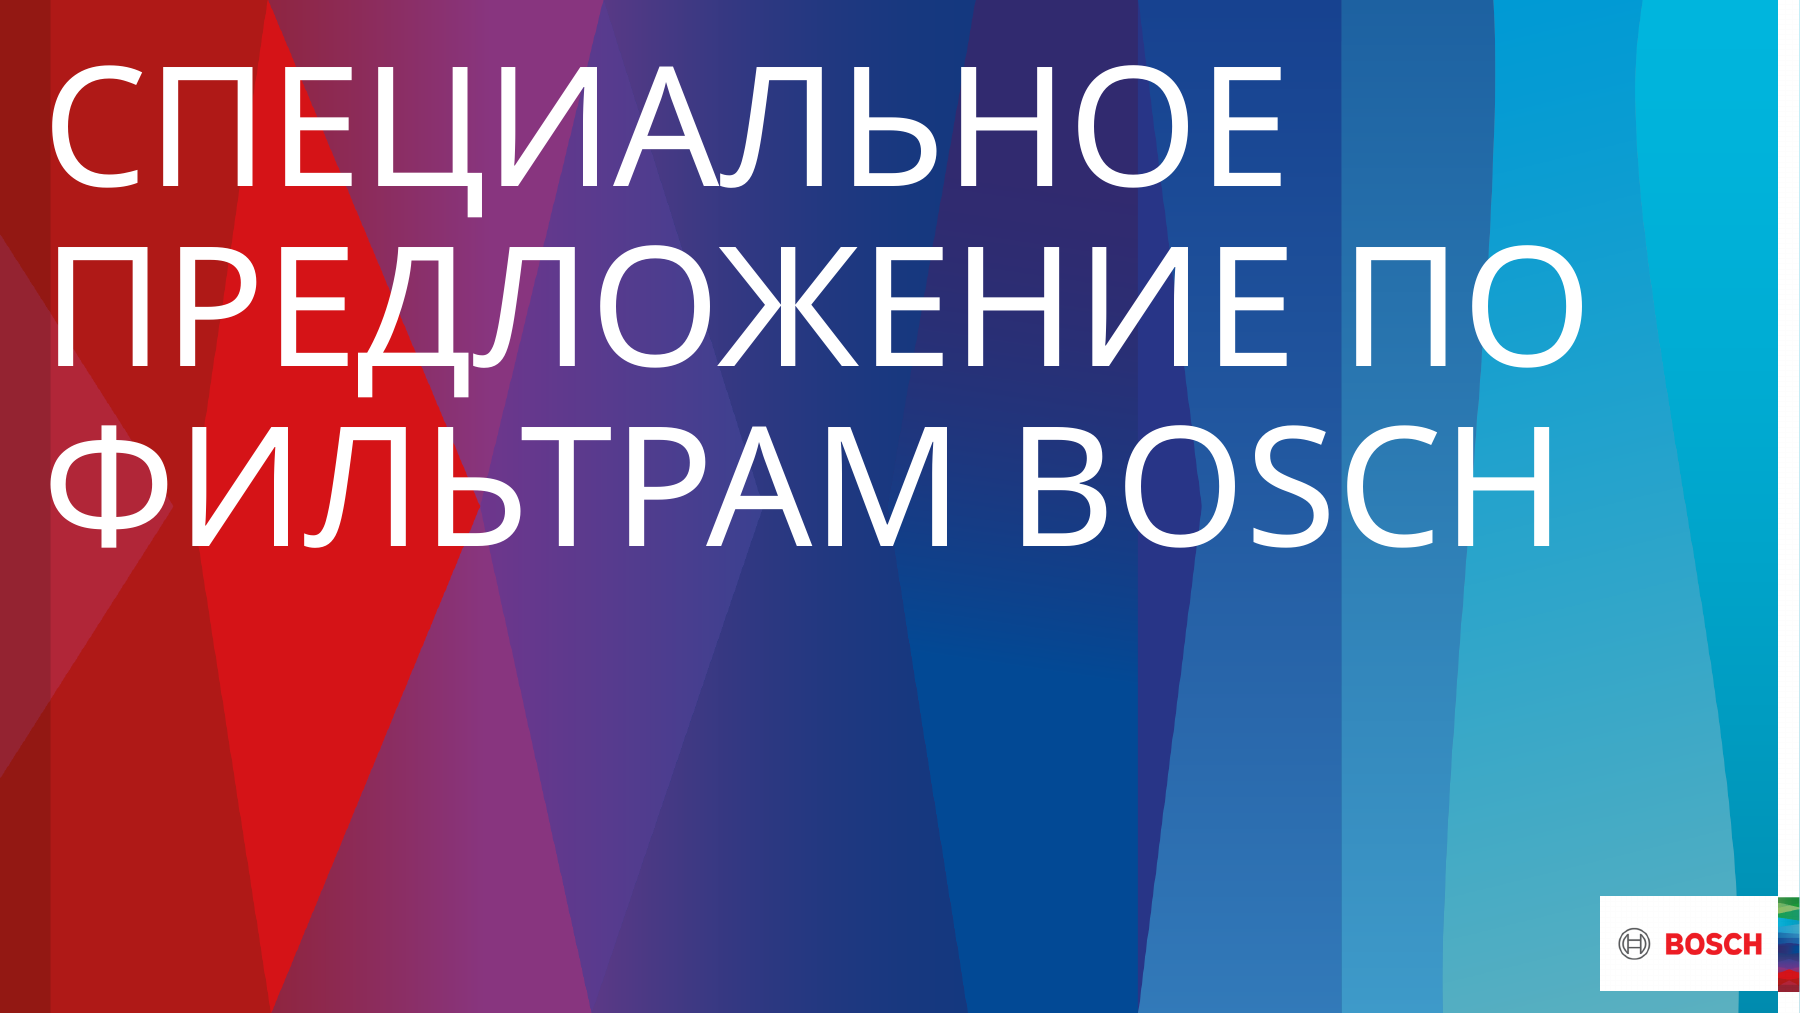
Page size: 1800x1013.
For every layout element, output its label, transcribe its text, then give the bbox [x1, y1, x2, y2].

title Специальное предложение по фильтрам Bosch [42, 42, 1663, 897]
picture [0, 0, 1800, 1013]
